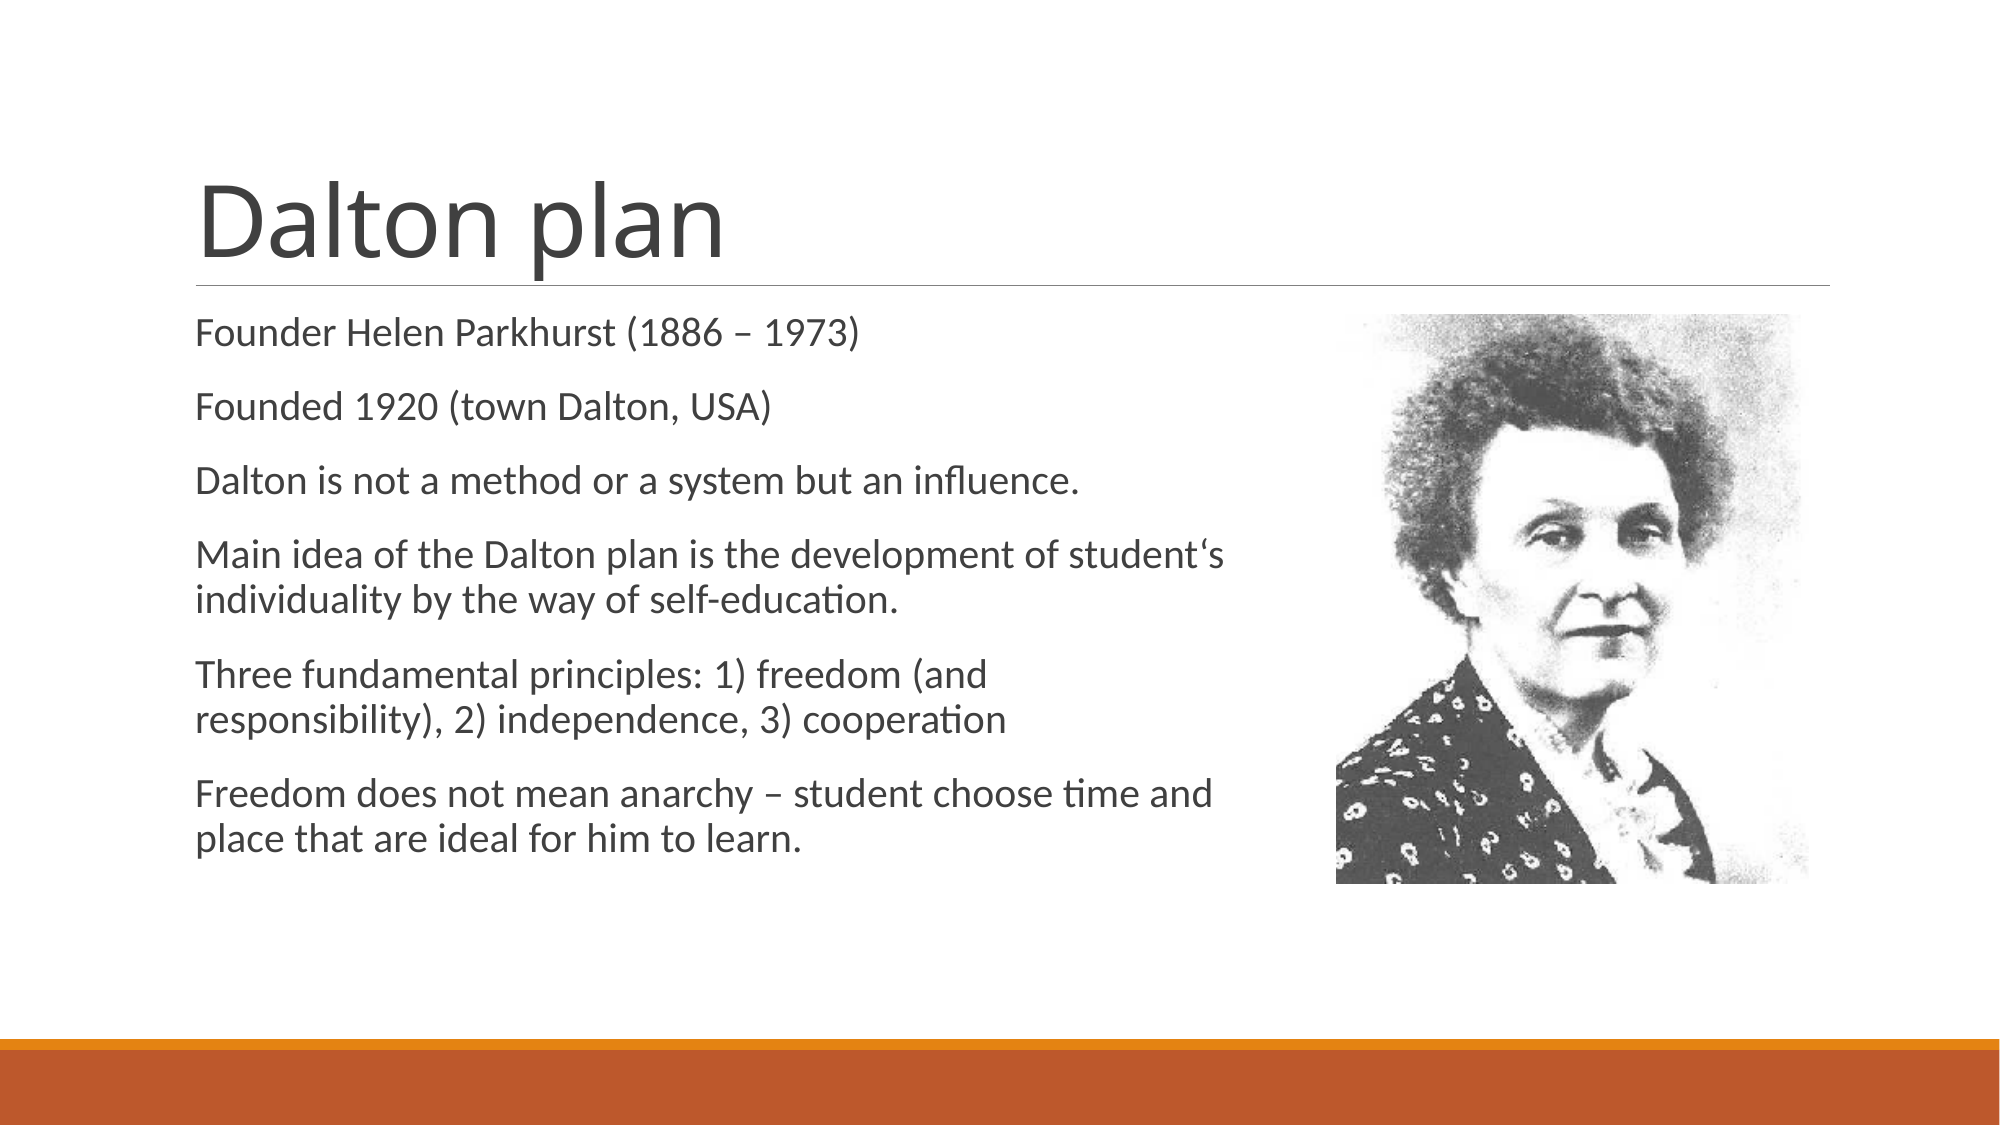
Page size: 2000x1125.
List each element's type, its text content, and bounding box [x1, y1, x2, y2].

list Founder Helen Parkhurst (1886 – 1973) Founded 1920 (town Dalton, USA) Dalton is not a method or a system but an influence. Main idea of the Dalton plan is the development of student‘s individuality by the way of self-education. Three fundamental principles: 1) freedom (and responsibility), 2) independence, 3) cooperation Freedom does not mean anarchy – student choose time and place that are ideal for him to learn. [179, 302, 1239, 963]
title Dalton plan [179, 47, 1830, 285]
picture [1336, 313, 1809, 885]
